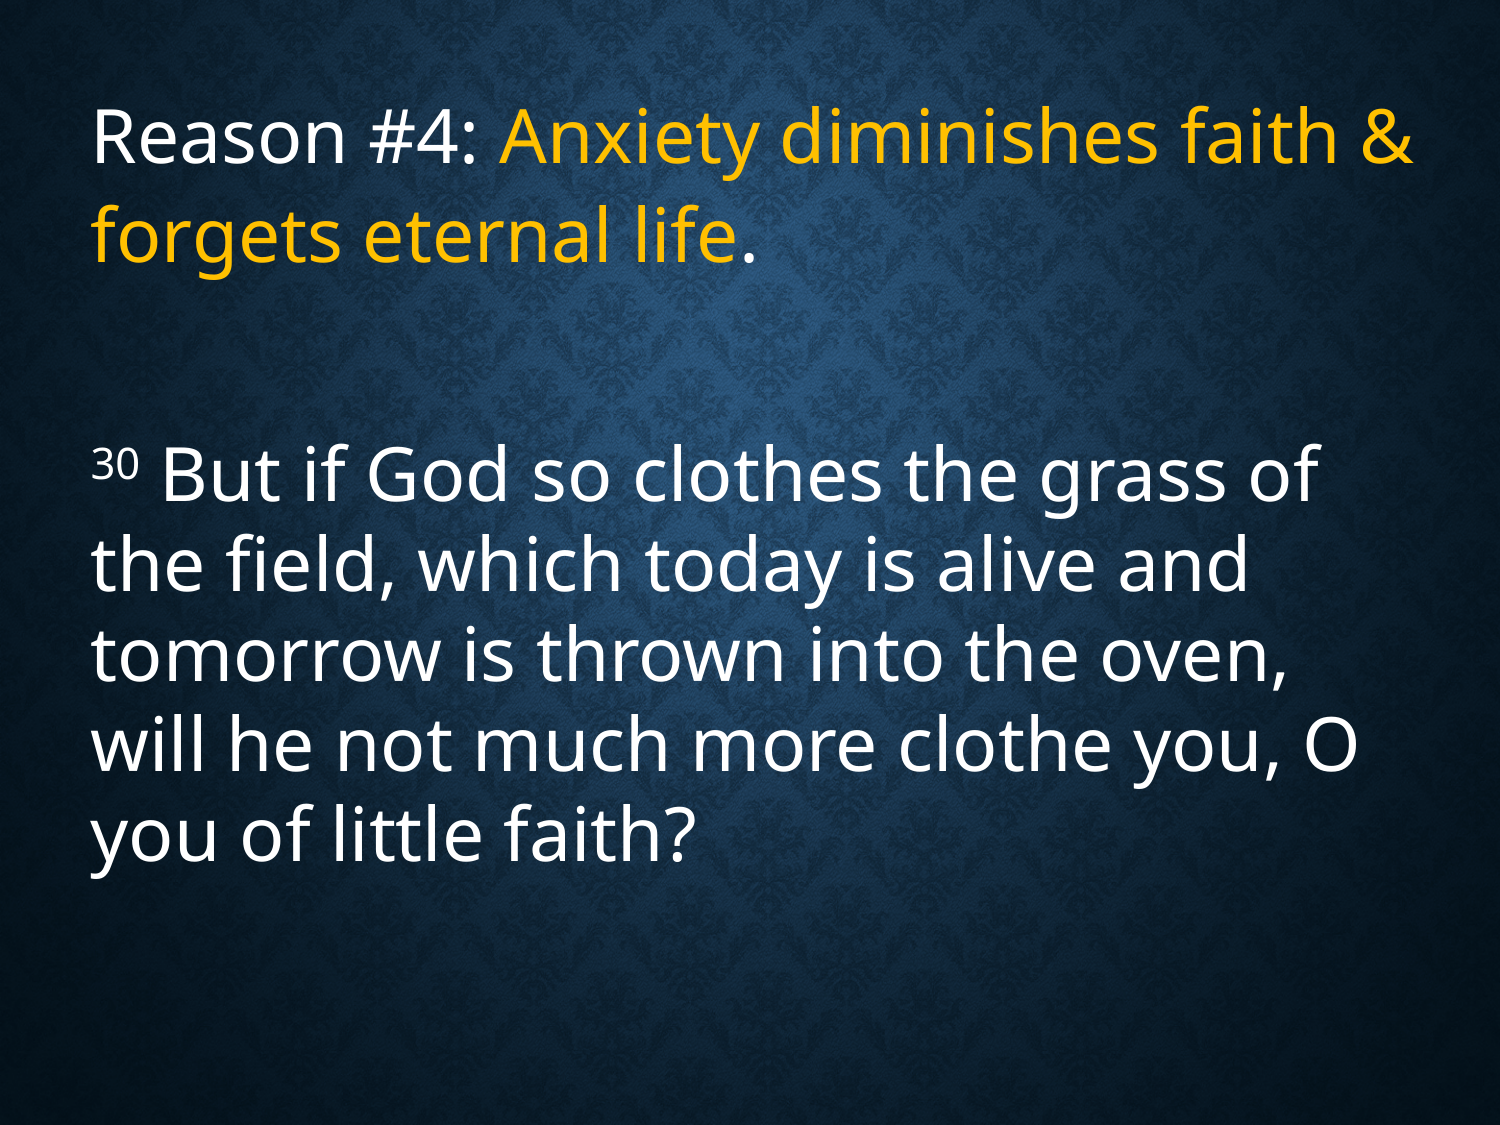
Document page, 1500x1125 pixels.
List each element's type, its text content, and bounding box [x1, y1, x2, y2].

list Reason #4: Anxiety diminishes faith & forgets eternal life. 30 But if God so clothes the grass of the field, which today is alive and tomorrow is thrown into the oven, will he not much more clothe you, O you of little faith? [75, 71, 1438, 1075]
